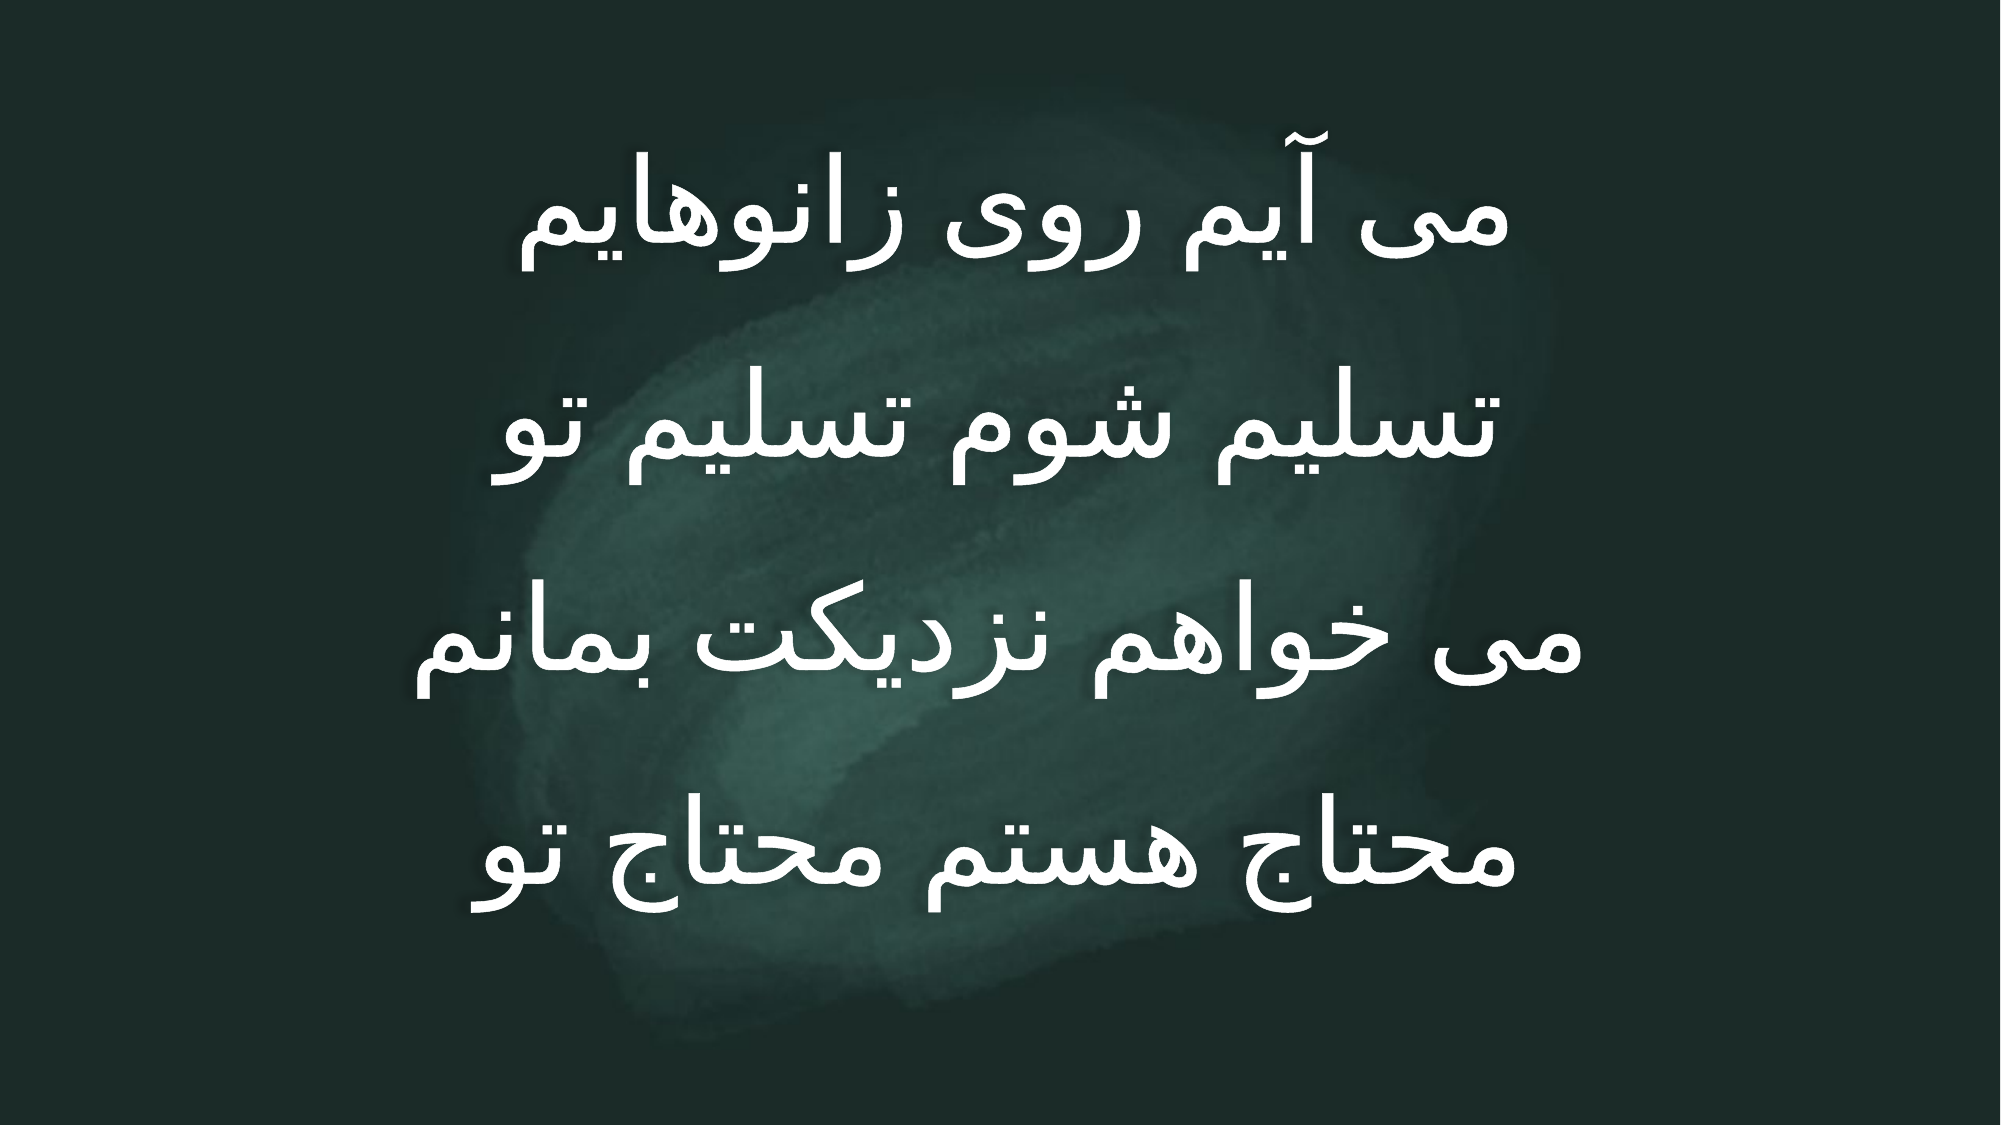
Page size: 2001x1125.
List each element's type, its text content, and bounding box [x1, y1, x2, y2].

text_box می آیم روی زانوهایم تسلیم شوم تسلیم تو می خواهم نزدیکت بمانم محتاج هستم محتاج تو [0, 0, 2000, 1125]
